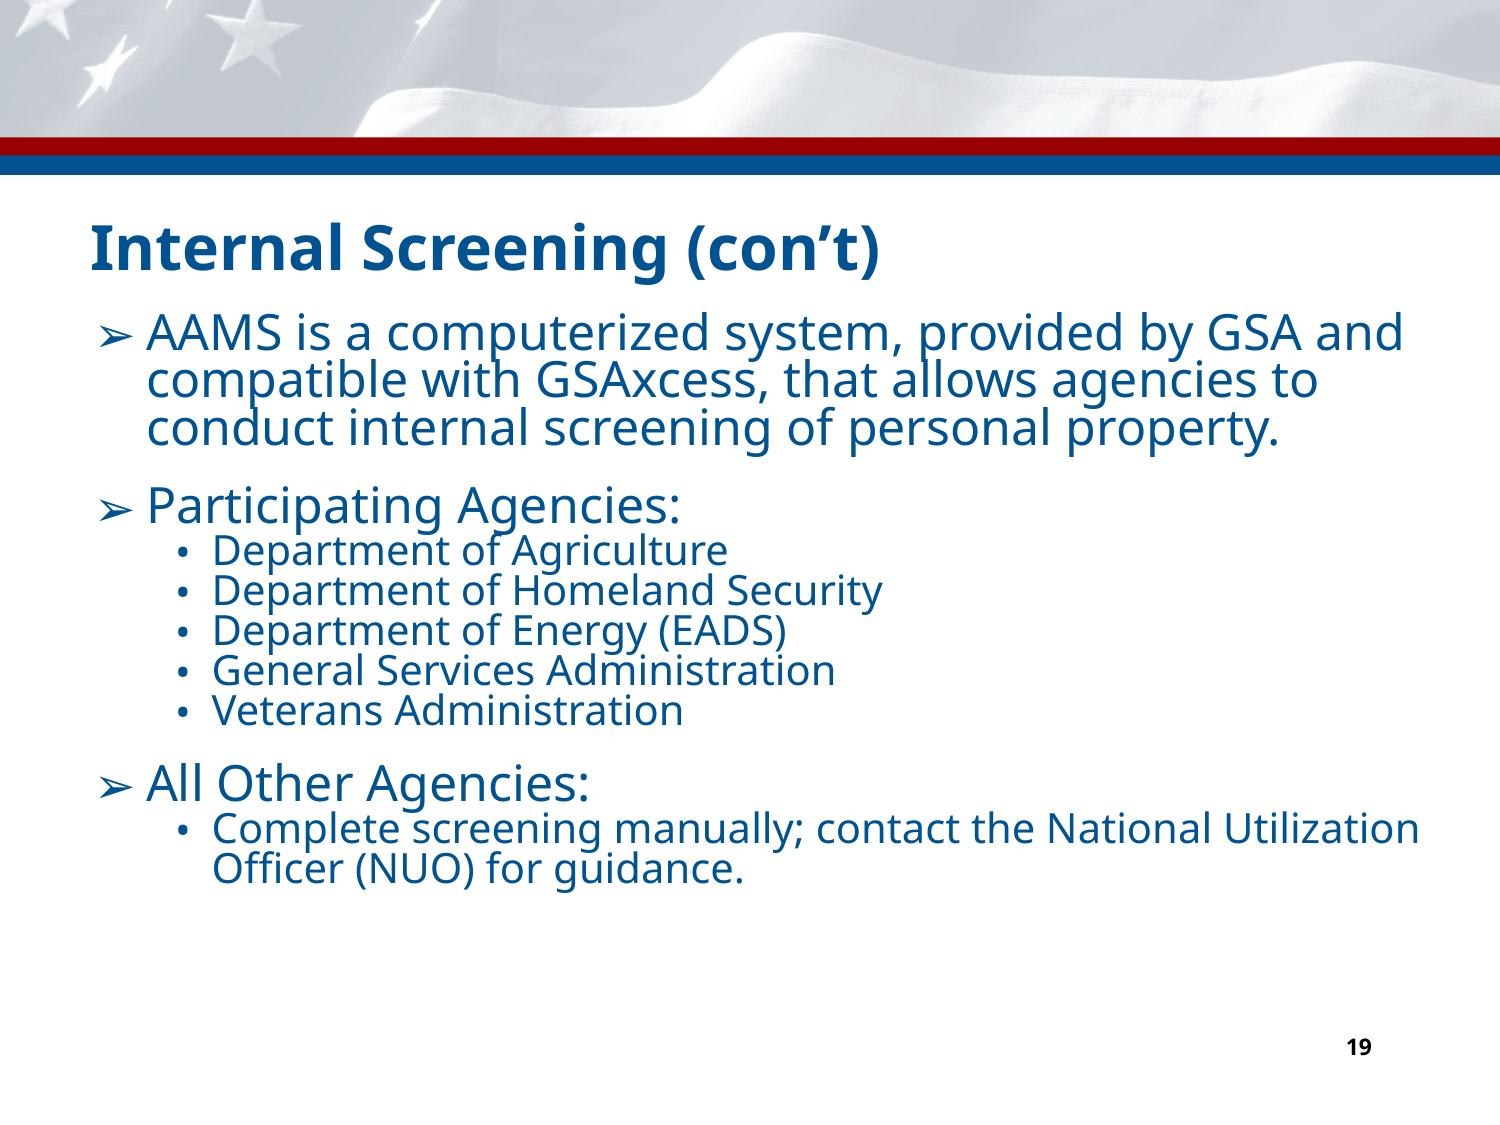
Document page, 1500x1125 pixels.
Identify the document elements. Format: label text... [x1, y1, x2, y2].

title Internal Screening (con’t) [75, 200, 1350, 291]
list AAMS is a computerized system, provided by GSA and compatible with GSAxcess, that allows agencies to conduct internal screening of personal property. Participating Agencies: Department of Agriculture Department of Homeland Security Department of Energy (EADS) General Services Administration Veterans Administration All Other Agencies: Complete screening manually; contact the National Utilization Officer (NUO) for guidance. [74, 304, 1461, 1084]
picture [0, 0, 1500, 137]
text_box ‹#› [1074, 1024, 1388, 1100]
